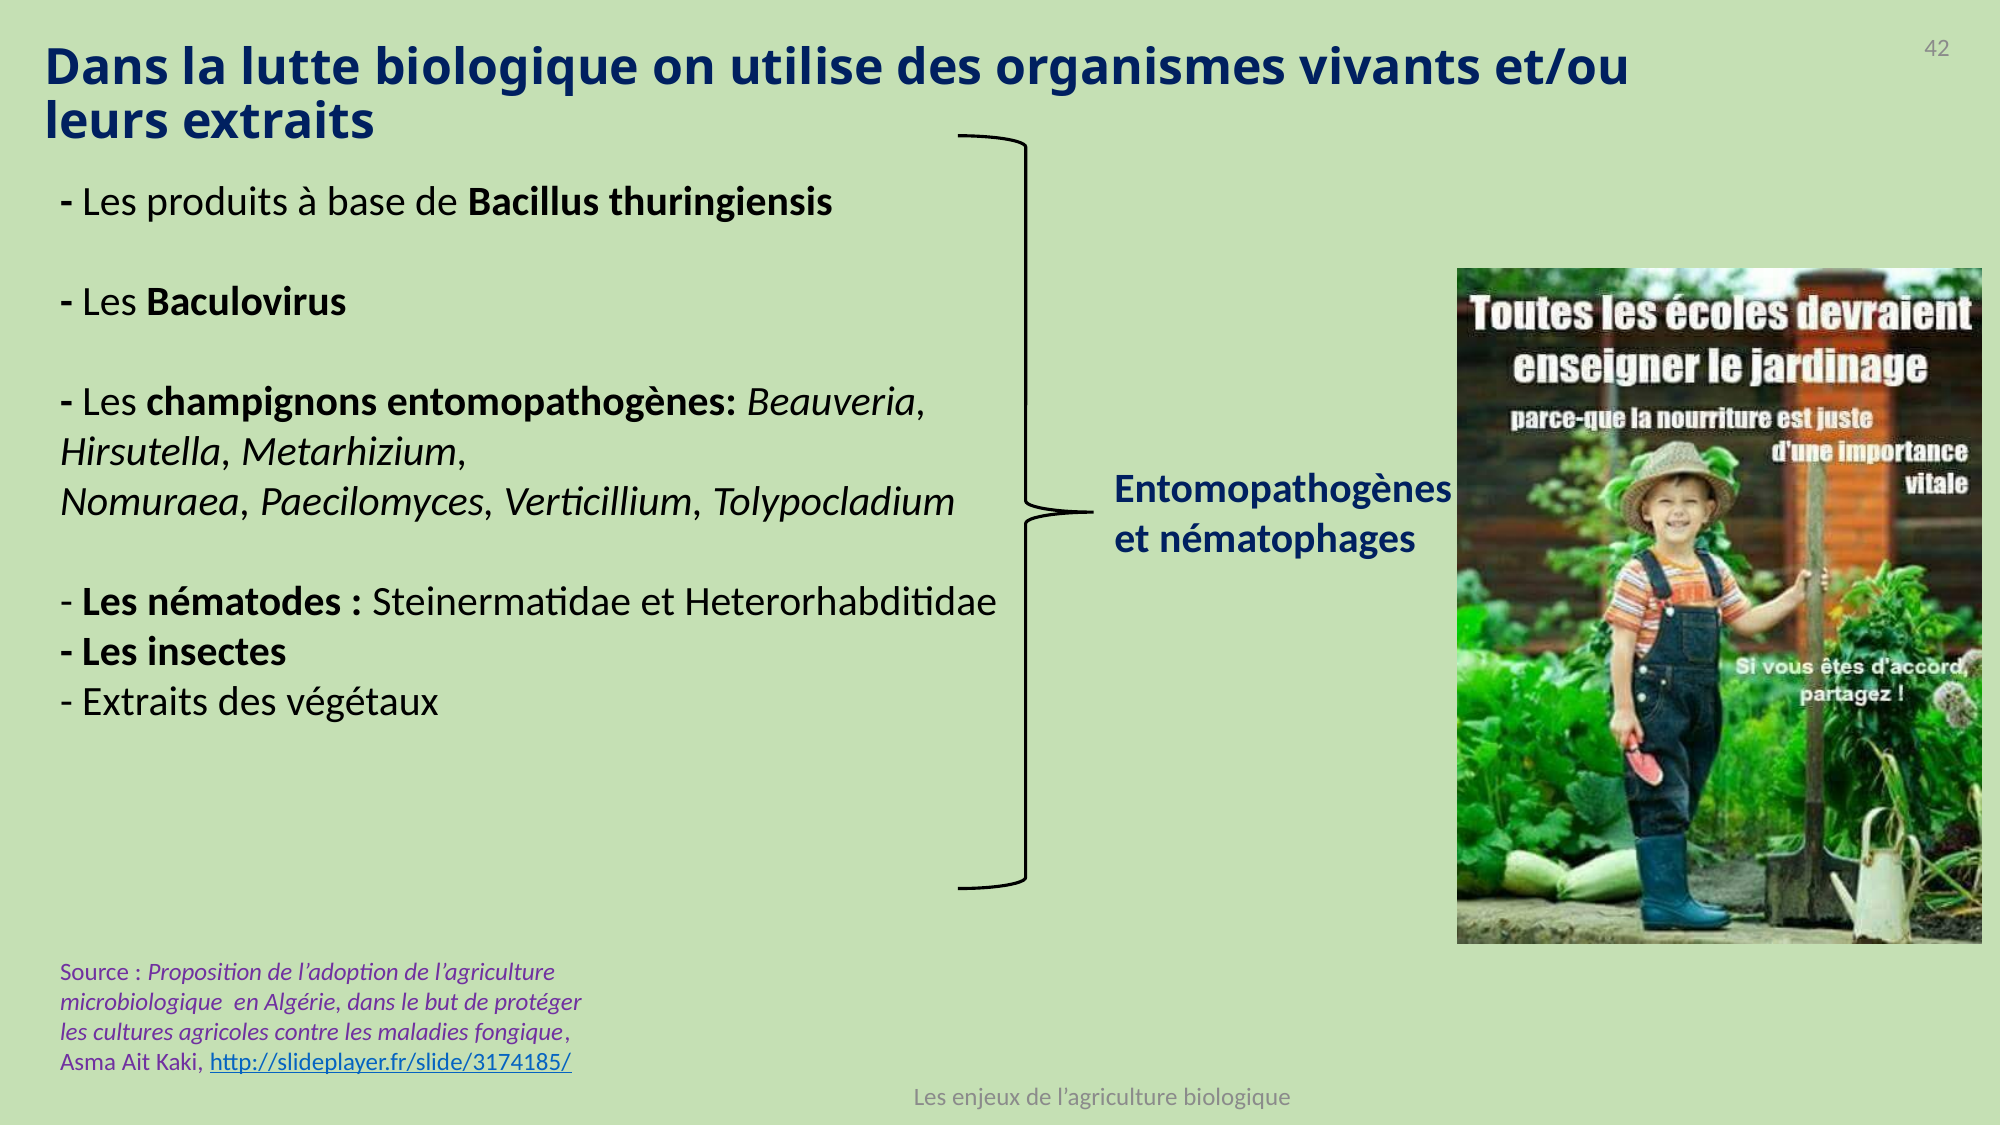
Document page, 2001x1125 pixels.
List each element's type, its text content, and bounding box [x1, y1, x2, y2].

text_box Entomopathogènes et nématophages [1099, 453, 1457, 569]
text_box [957, 134, 1094, 891]
slide_number 42 [1870, 18, 1965, 75]
picture [1457, 268, 1982, 944]
footer Les enjeux de l’agriculture biologique [864, 1071, 1341, 1120]
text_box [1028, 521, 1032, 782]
text_box Dans la lutte biologique on utilise des organismes vivants et/ou leurs extraits [29, 34, 1689, 116]
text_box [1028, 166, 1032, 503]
text_box Source : Proposition de l’adoption de l’agriculture microbiologique en Algérie, dans le but de protéger les cultures agricoles contre les maladies fongique, Asma Ait Kaki, http://slideplayer.fr/slide/3174185/ [45, 947, 600, 1083]
text_box - Les produits à base de Bacillus thuringiensis - Les Baculovirus - Les champignons entomopathogènes: Beauveria, Hirsutella, Metarhizium, Nomuraea, Paecilomyces, Verticillium, Tolypocladium - Les nématodes : Steinermatidae et Heterorhabditidae - Les insectes - Extraits des végétaux [45, 166, 957, 782]
